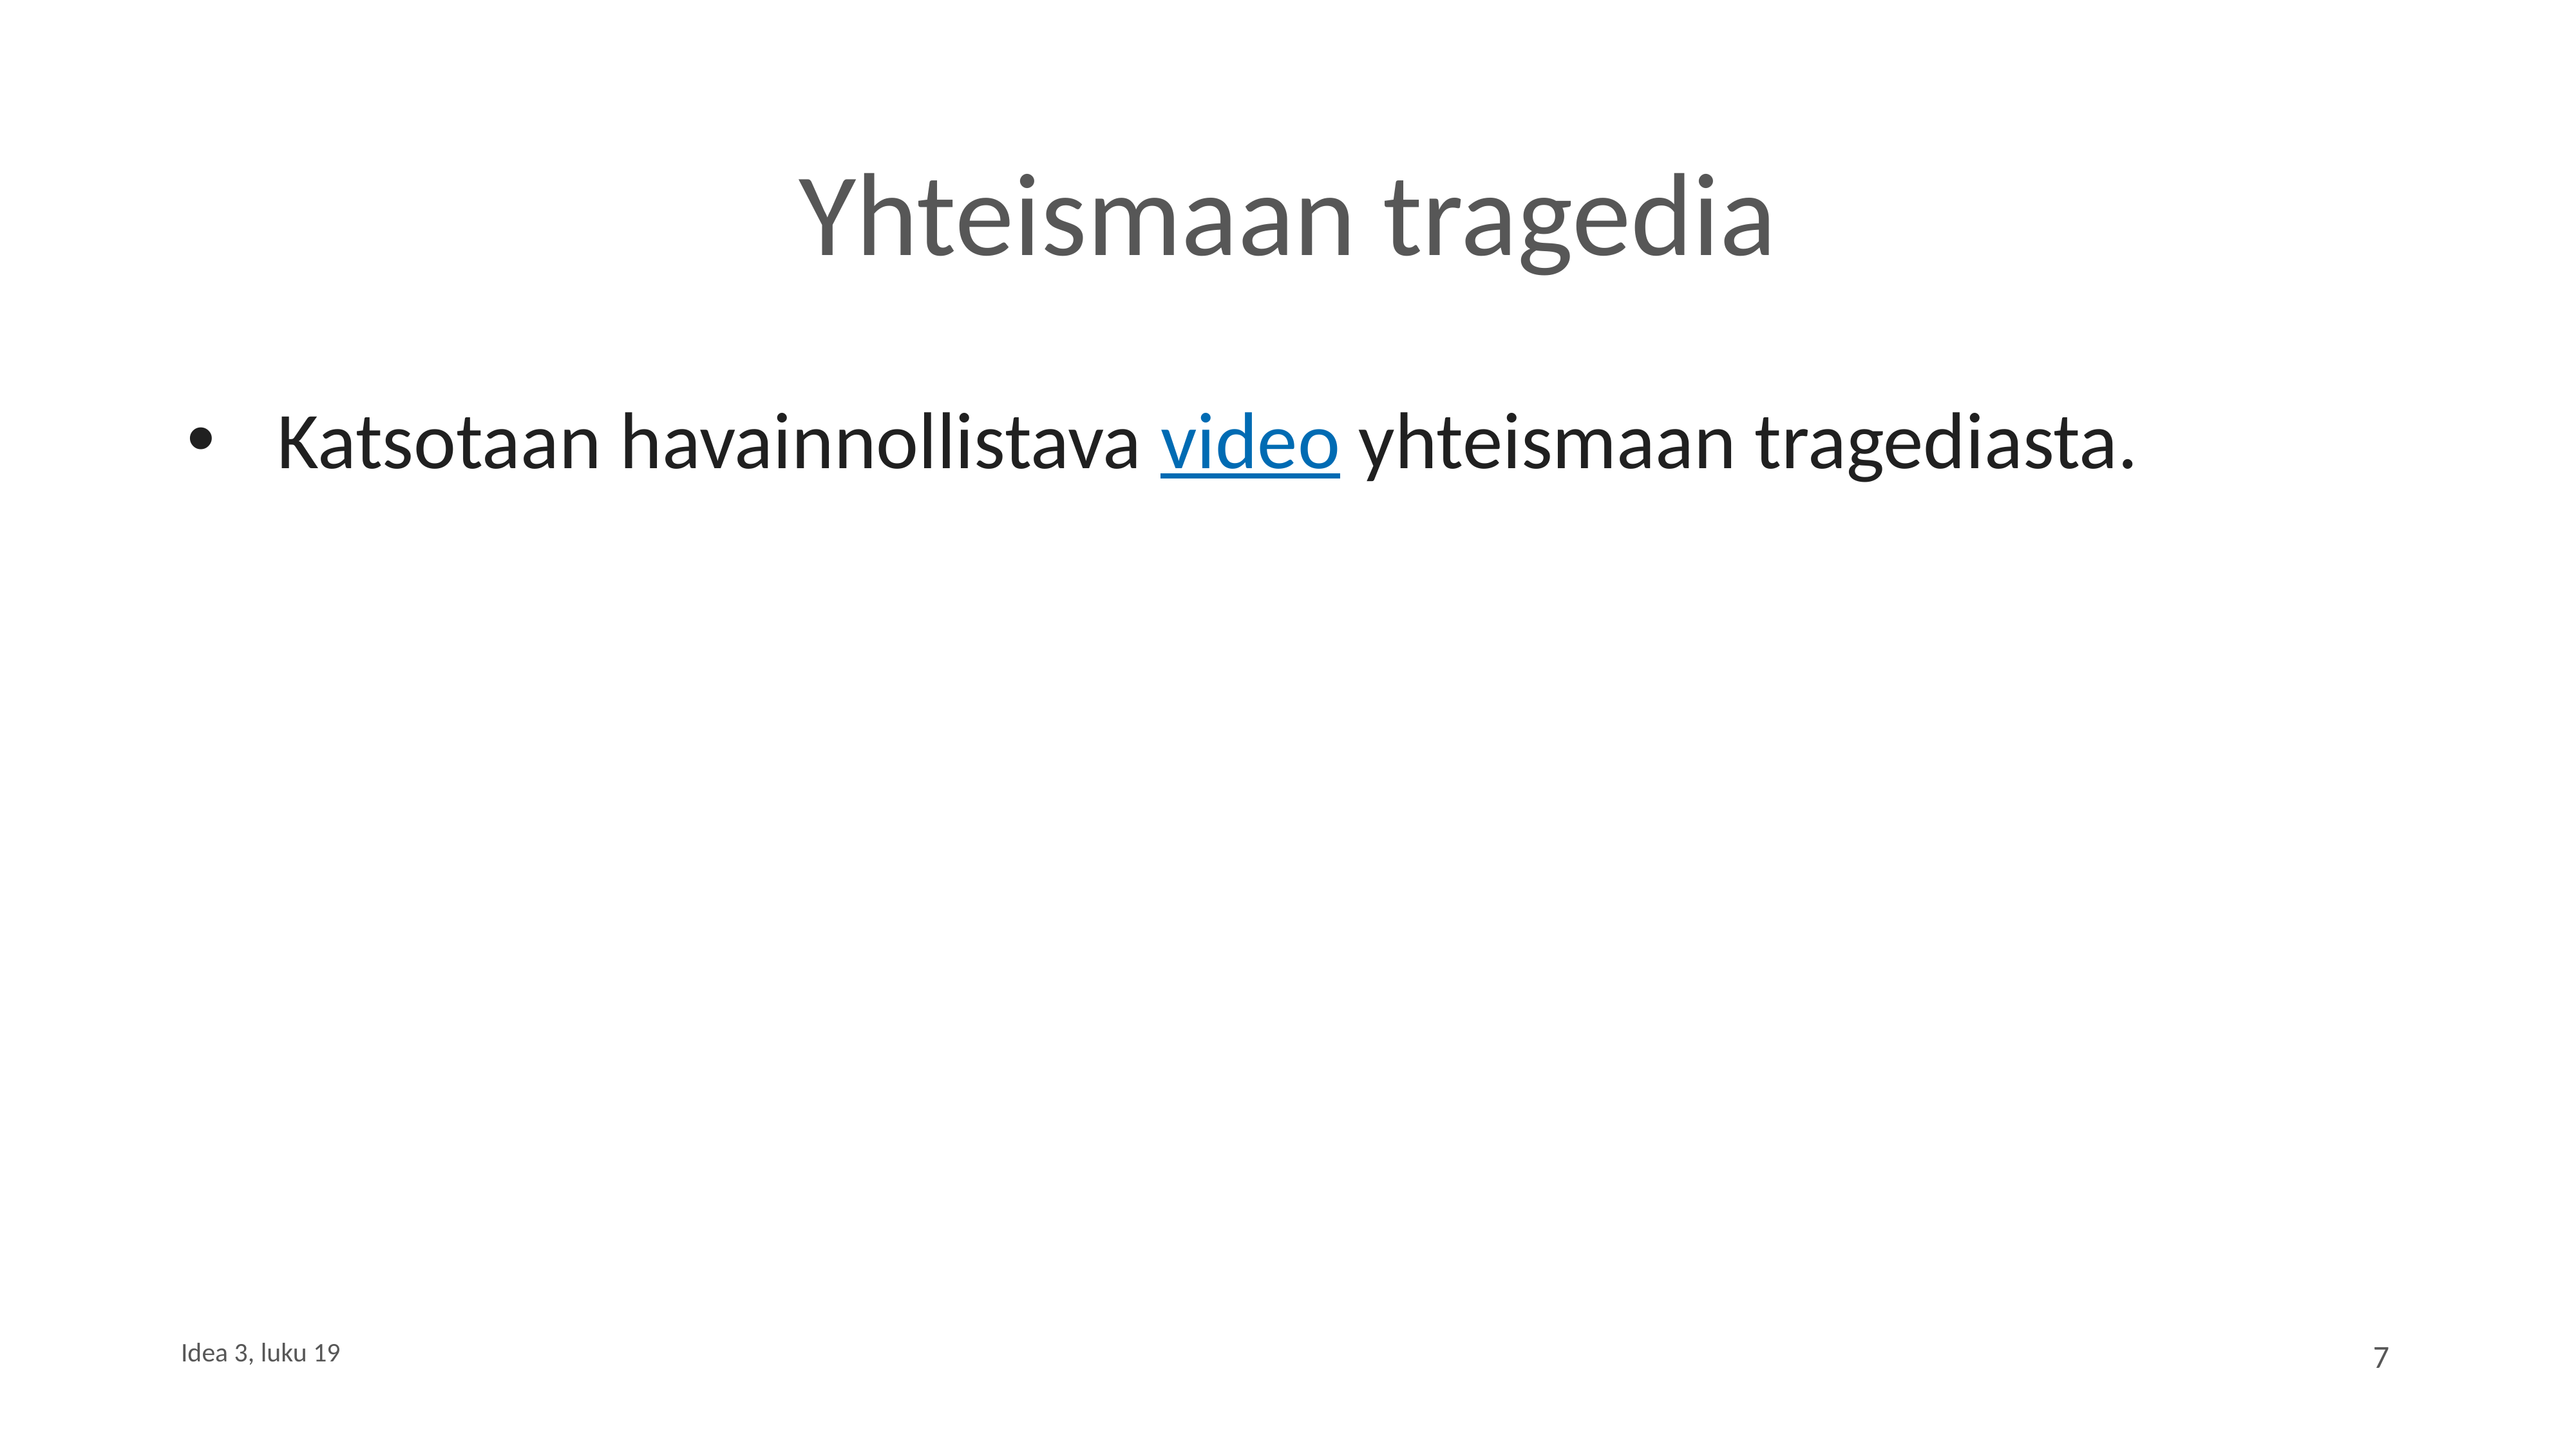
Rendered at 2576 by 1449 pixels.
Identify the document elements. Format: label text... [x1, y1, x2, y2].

title Yhteismaan tragedia [177, 77, 2399, 357]
slide_number 7 [1819, 1302, 2399, 1380]
list Katsotaan havainnollistava video yhteismaan tragediasta. [177, 393, 2399, 1255]
footer Idea 3, luku 19 [171, 1294, 1041, 1372]
